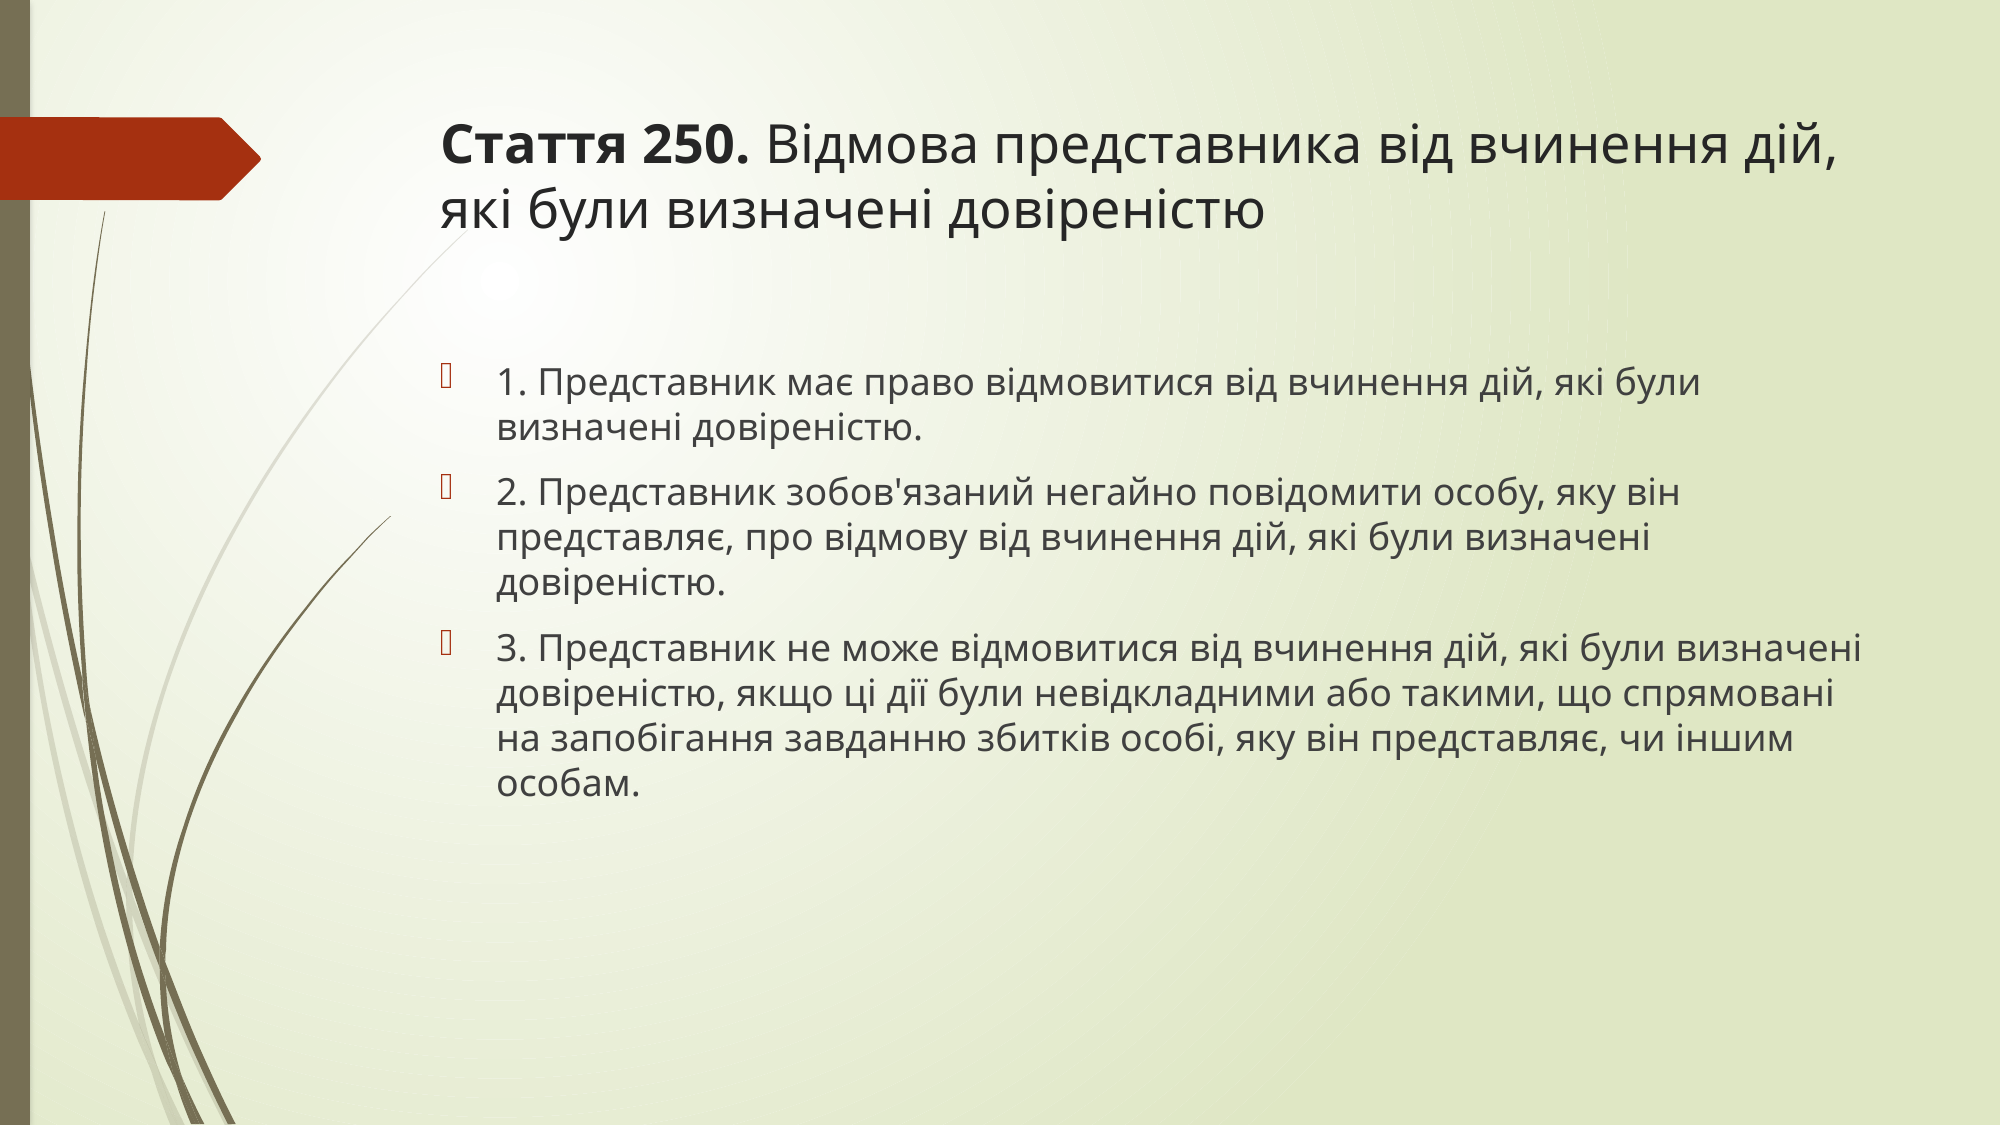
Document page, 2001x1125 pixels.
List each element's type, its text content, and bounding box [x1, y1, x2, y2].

list 1. Представник має право відмовитися від вчинення дій, які були визначені довіреністю. 2. Представник зобов'язаний негайно повідомити особу, яку він представляє, про відмову від вчинення дій, які були визначені довіреністю. 3. Представник не може відмовитися від вчинення дій, які були визначені довіреністю, якщо ці дії були невідкладними або такими, що спрямовані на запобігання завданню збитків особі, яку він представляє, чи іншим особам. [424, 350, 1888, 970]
title Стаття 250. Відмова представника від вчинення дій, які були визначені довіреністю [425, 102, 1888, 313]
